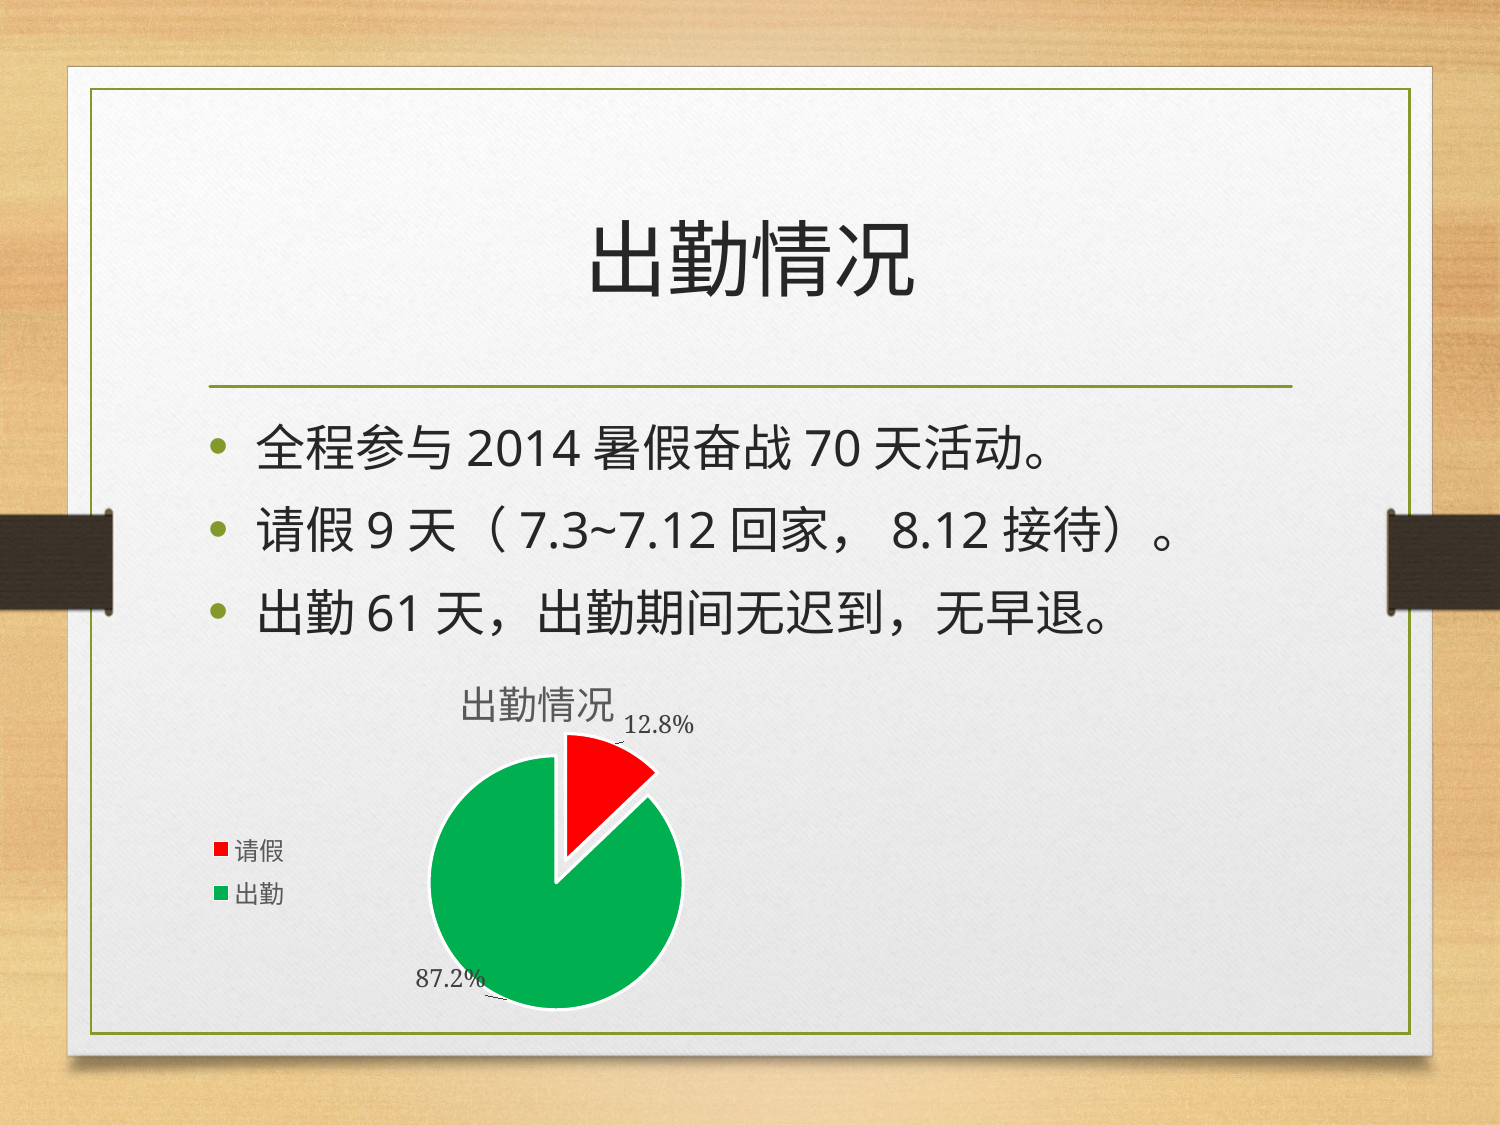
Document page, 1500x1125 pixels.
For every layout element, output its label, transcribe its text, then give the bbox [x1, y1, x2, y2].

title 出勤情况 [193, 150, 1309, 365]
picture [0, 0, 1500, 1125]
list 全程参与2014暑假奋战70天活动。 请假9天（7.3~7.12回家，8.12接待）。 出勤61天，出勤期间无迟到，无早退。 [193, 408, 1309, 974]
chart [192, 644, 883, 1097]
